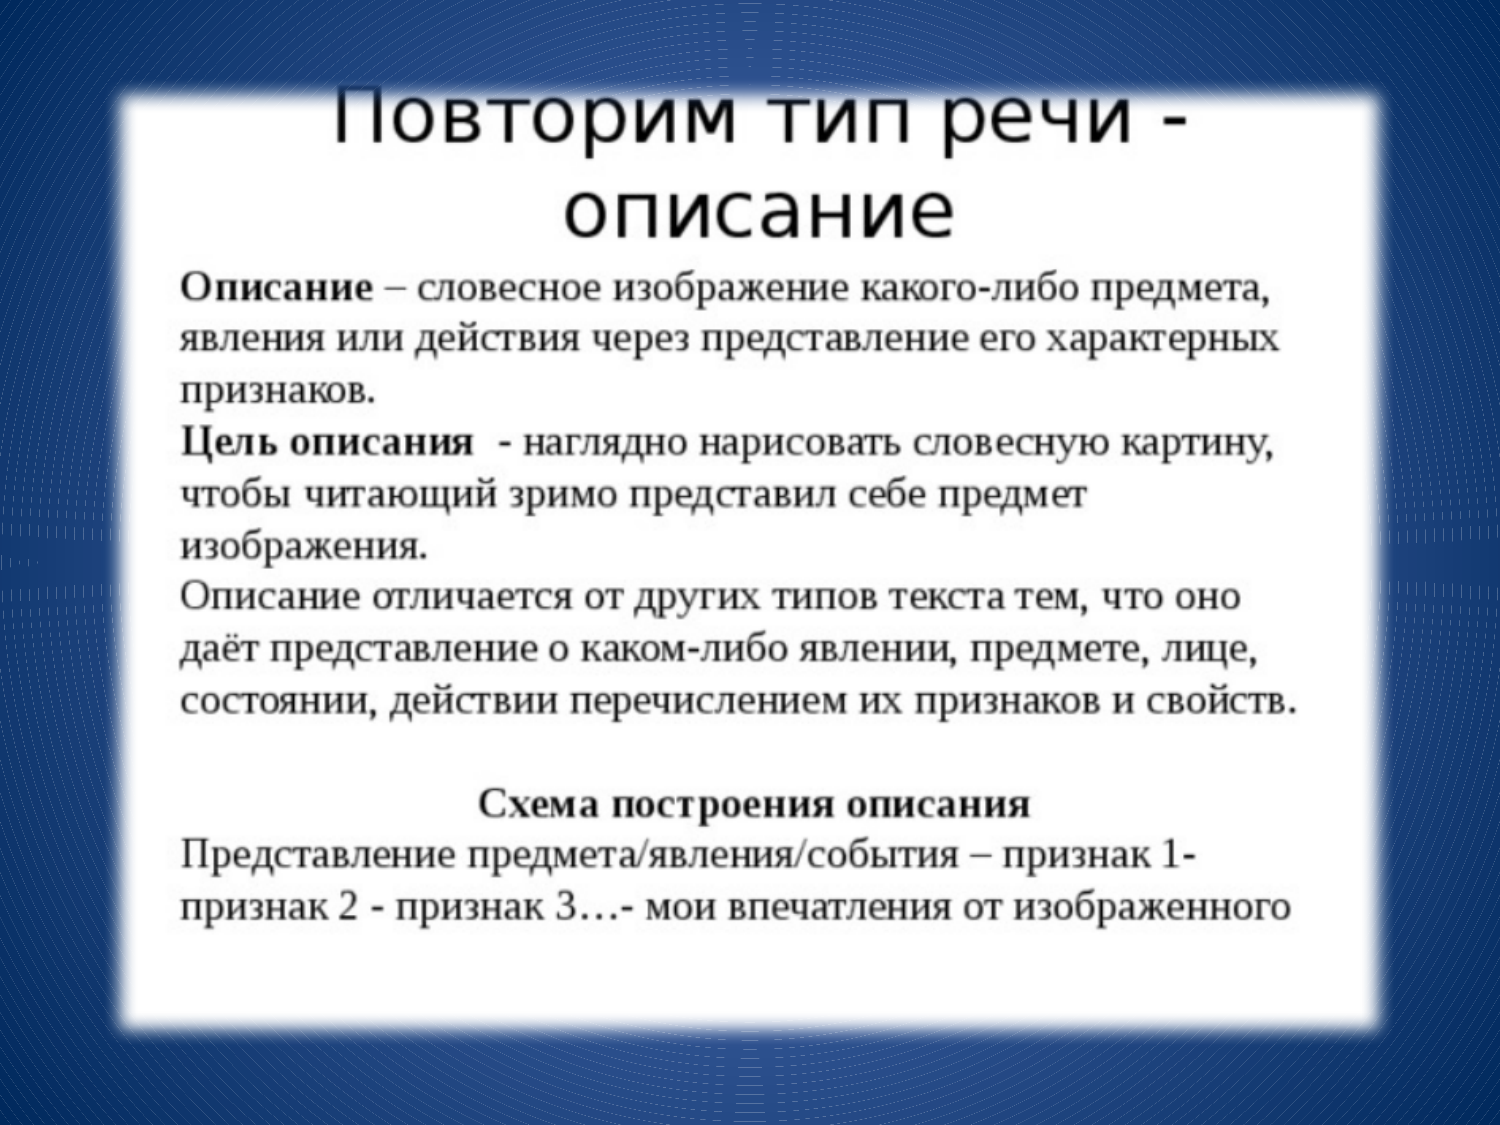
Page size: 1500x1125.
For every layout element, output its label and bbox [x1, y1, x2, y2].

picture [103, 77, 1396, 1047]
